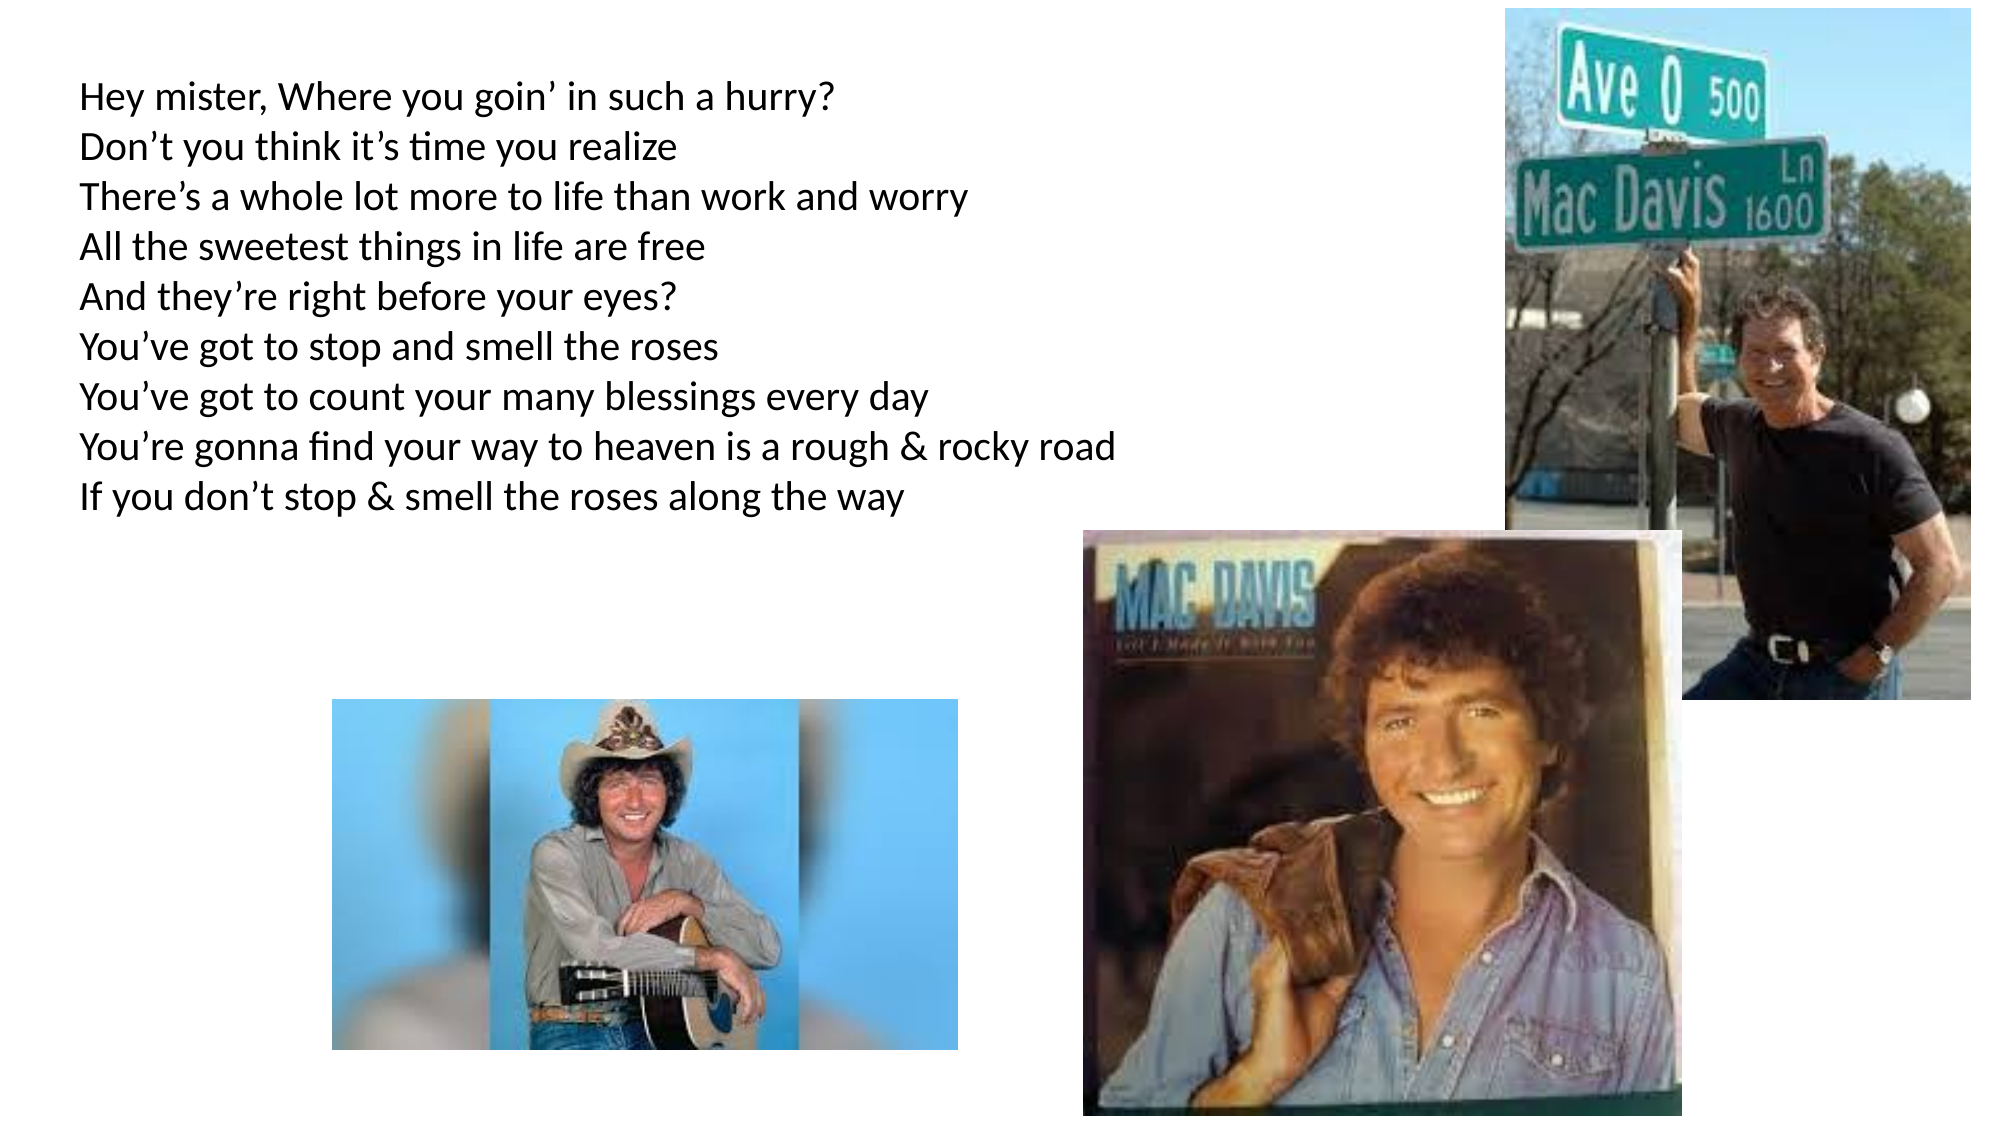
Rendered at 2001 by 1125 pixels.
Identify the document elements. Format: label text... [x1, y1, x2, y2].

picture [1083, 8, 1971, 1116]
text_box Hey mister, Where you goin’ in such a hurry? Don’t you think it’s time you realize There’s a whole lot more to life than work and worry All the sweetest things in life are free And they’re right before your eyes? You’ve got to stop and smell the roses You’ve got to count your many blessings every day You’re gonna find your way to heaven is a rough & rocky road If you don’t stop & smell the roses along the way [64, 61, 1226, 527]
picture [332, 699, 958, 1050]
